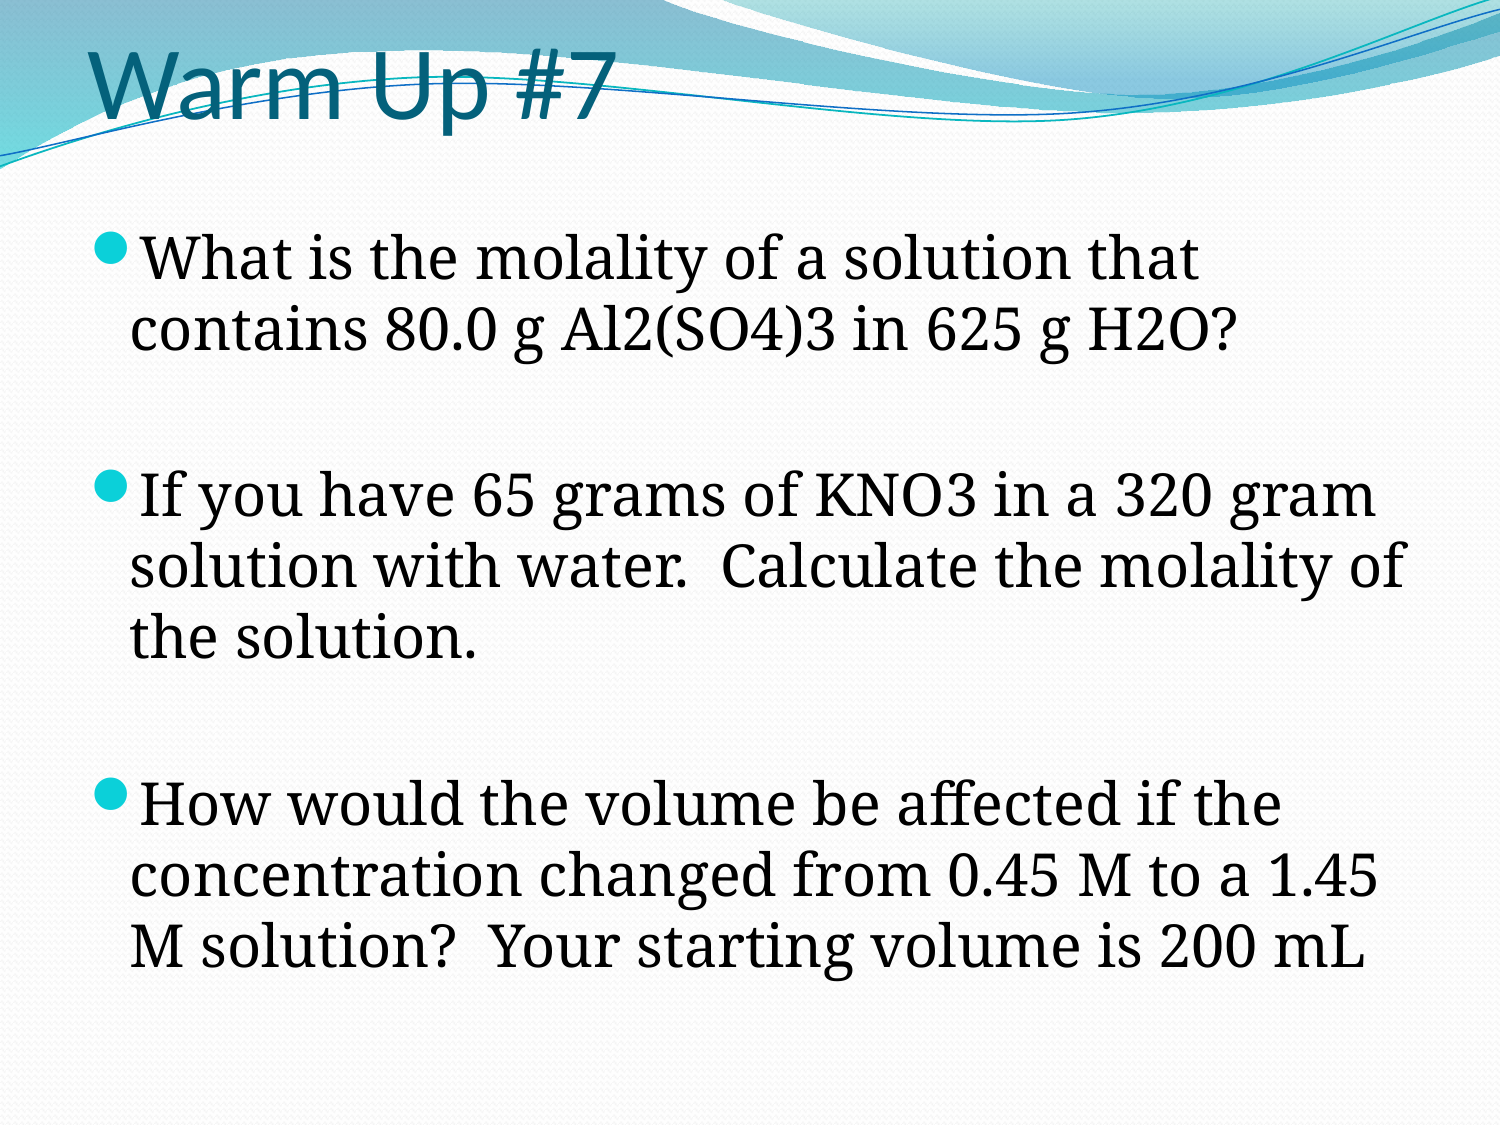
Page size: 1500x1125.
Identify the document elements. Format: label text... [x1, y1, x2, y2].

title Warm Up #7 [87, 0, 1438, 141]
list What is the molality of a solution that contains 80.0 g Al2(SO4)3 in 625 g H2O? If you have 65 grams of KNO3 in a 320 gram solution with water. Calculate the molality of the solution. How would the volume be affected if the concentration changed from 0.45 M to a 1.45 M solution? Your starting volume is 200 mL [75, 212, 1425, 1038]
